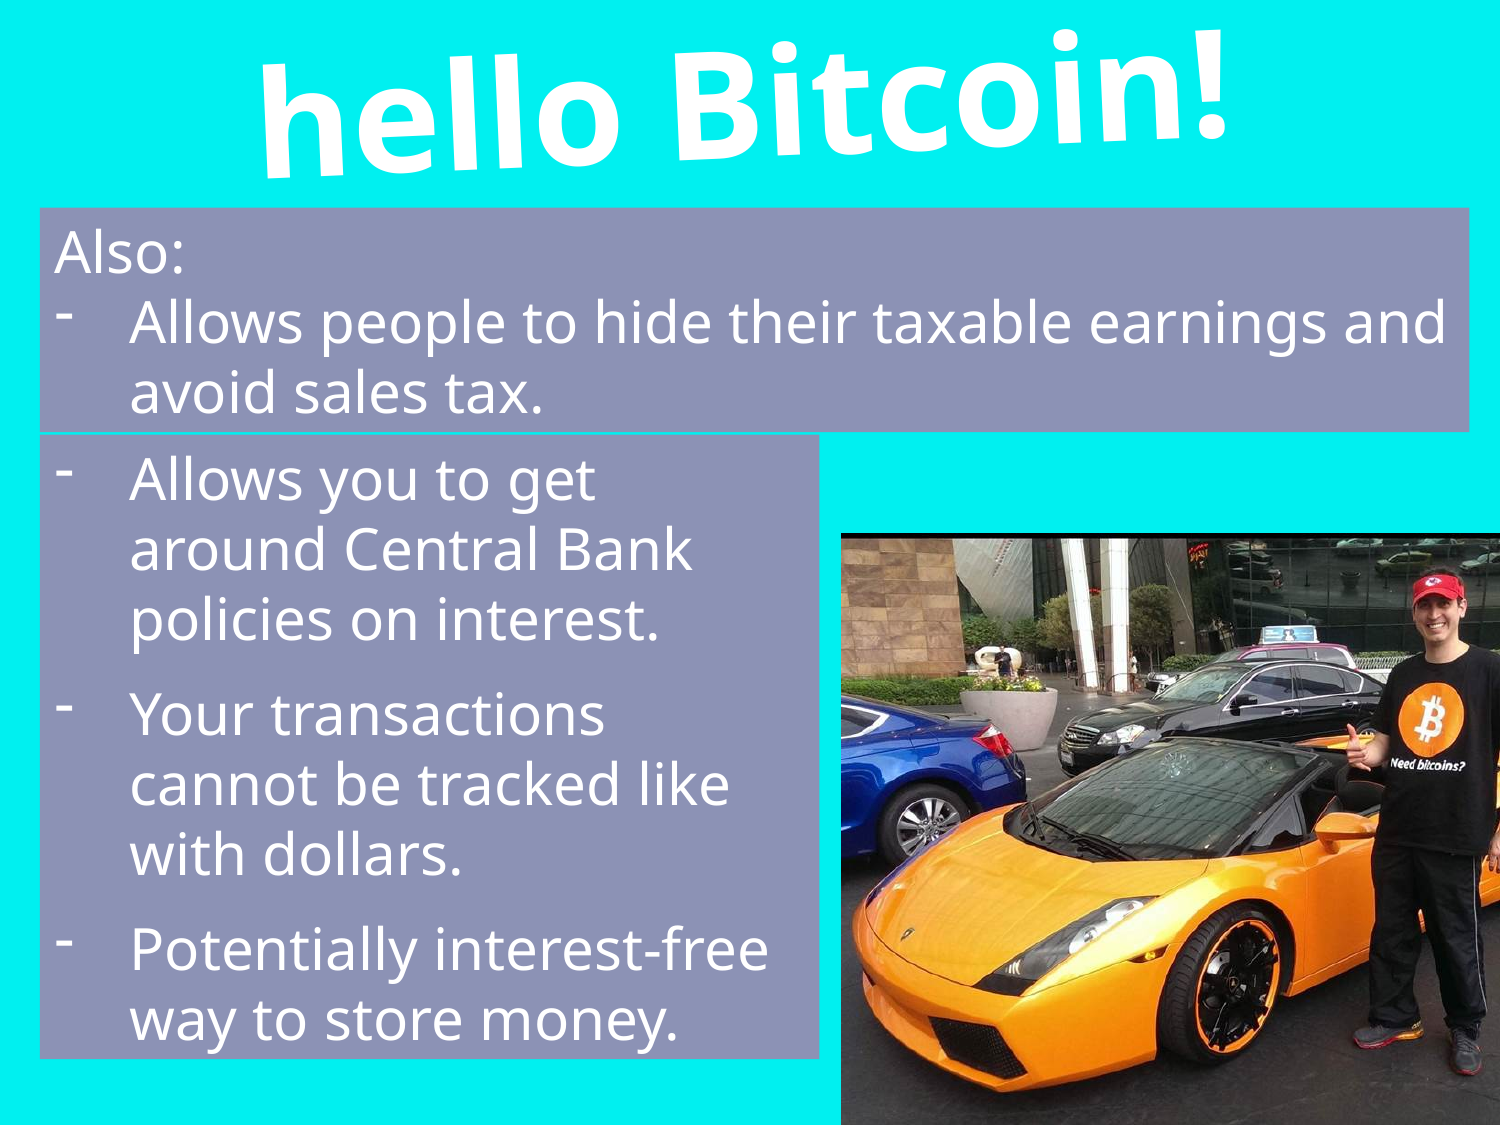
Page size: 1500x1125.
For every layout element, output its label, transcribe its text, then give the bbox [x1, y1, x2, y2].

text_box Also: Allows people to hide their taxable earnings and avoid sales tax. [39, 207, 1470, 433]
text_box Allows you to get around Central Bank policies on interest. Your transactions cannot be tracked like with dollars. Potentially interest-free way to store money. [39, 434, 820, 1060]
text_box hello Bitcoin! [0, 0, 1489, 228]
picture [841, 533, 1500, 1125]
